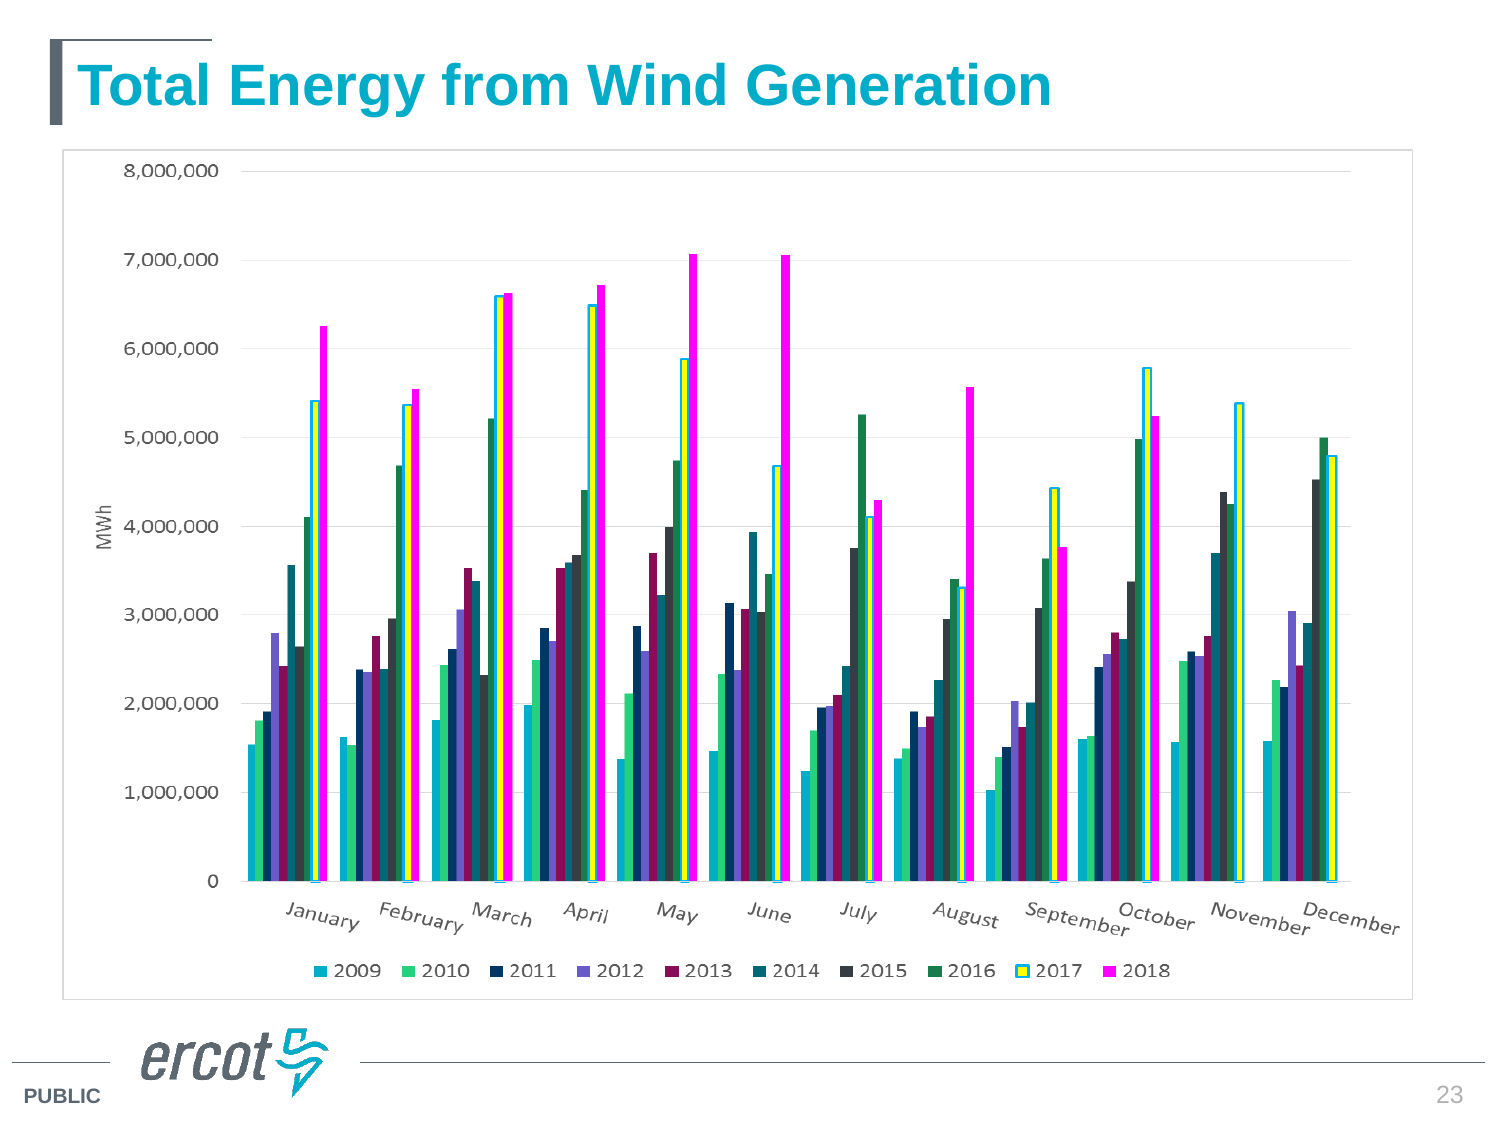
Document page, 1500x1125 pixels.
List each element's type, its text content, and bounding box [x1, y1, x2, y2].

title Total Energy from Wind Generation [62, 39, 1450, 125]
picture [137, 1024, 332, 1100]
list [62, 149, 1413, 1001]
slide_number 23 [1412, 1076, 1488, 1112]
